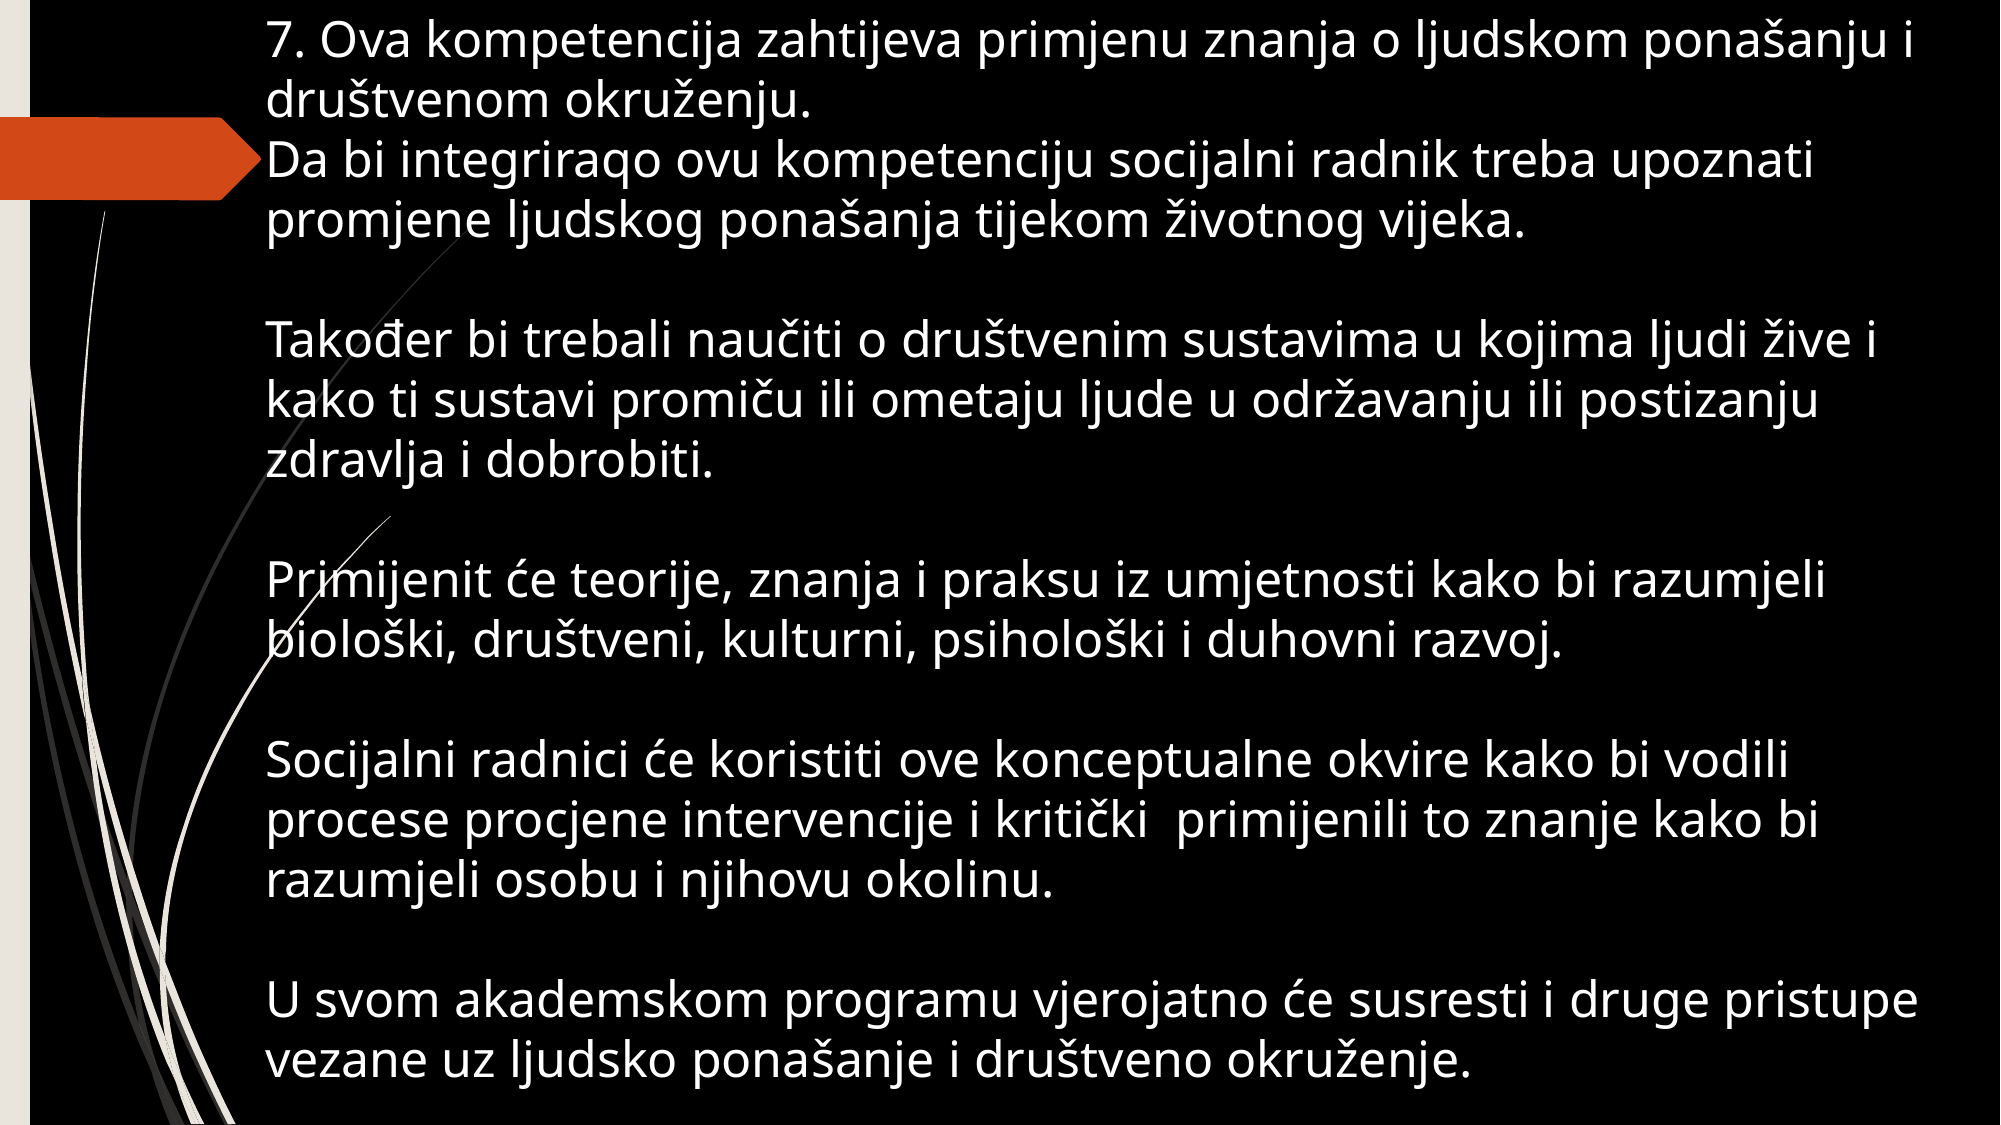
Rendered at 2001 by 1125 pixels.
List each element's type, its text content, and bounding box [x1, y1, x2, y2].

text_box 7. Ova kompetencija zahtijeva primjenu znanja o ljudskom ponašanju i društvenom okruženju. Da bi integriraqo ovu kompetenciju socijalni radnik treba upoznati promjene ljudskog ponašanja tijekom životnog vijeka. Također bi trebali naučiti o društvenim sustavima u kojima ljudi žive i kako ti sustavi promiču ili ometaju ljude u održavanju ili postizanju zdravlja i dobrobiti. Primijenit će teorije, znanja i praksu iz umjetnosti kako bi razumjeli biološki, društveni, kulturni, psihološki i duhovni razvoj. Socijalni radnici će koristiti ove konceptualne okvire kako bi vodili procese procjene intervencije i kritički primijenili to znanje kako bi razumjeli osobu i njihovu okolinu. U svom akademskom programu vjerojatno će susresti i druge pristupe vezane uz ljudsko ponašanje i društveno okruženje. [250, 0, 1963, 1095]
